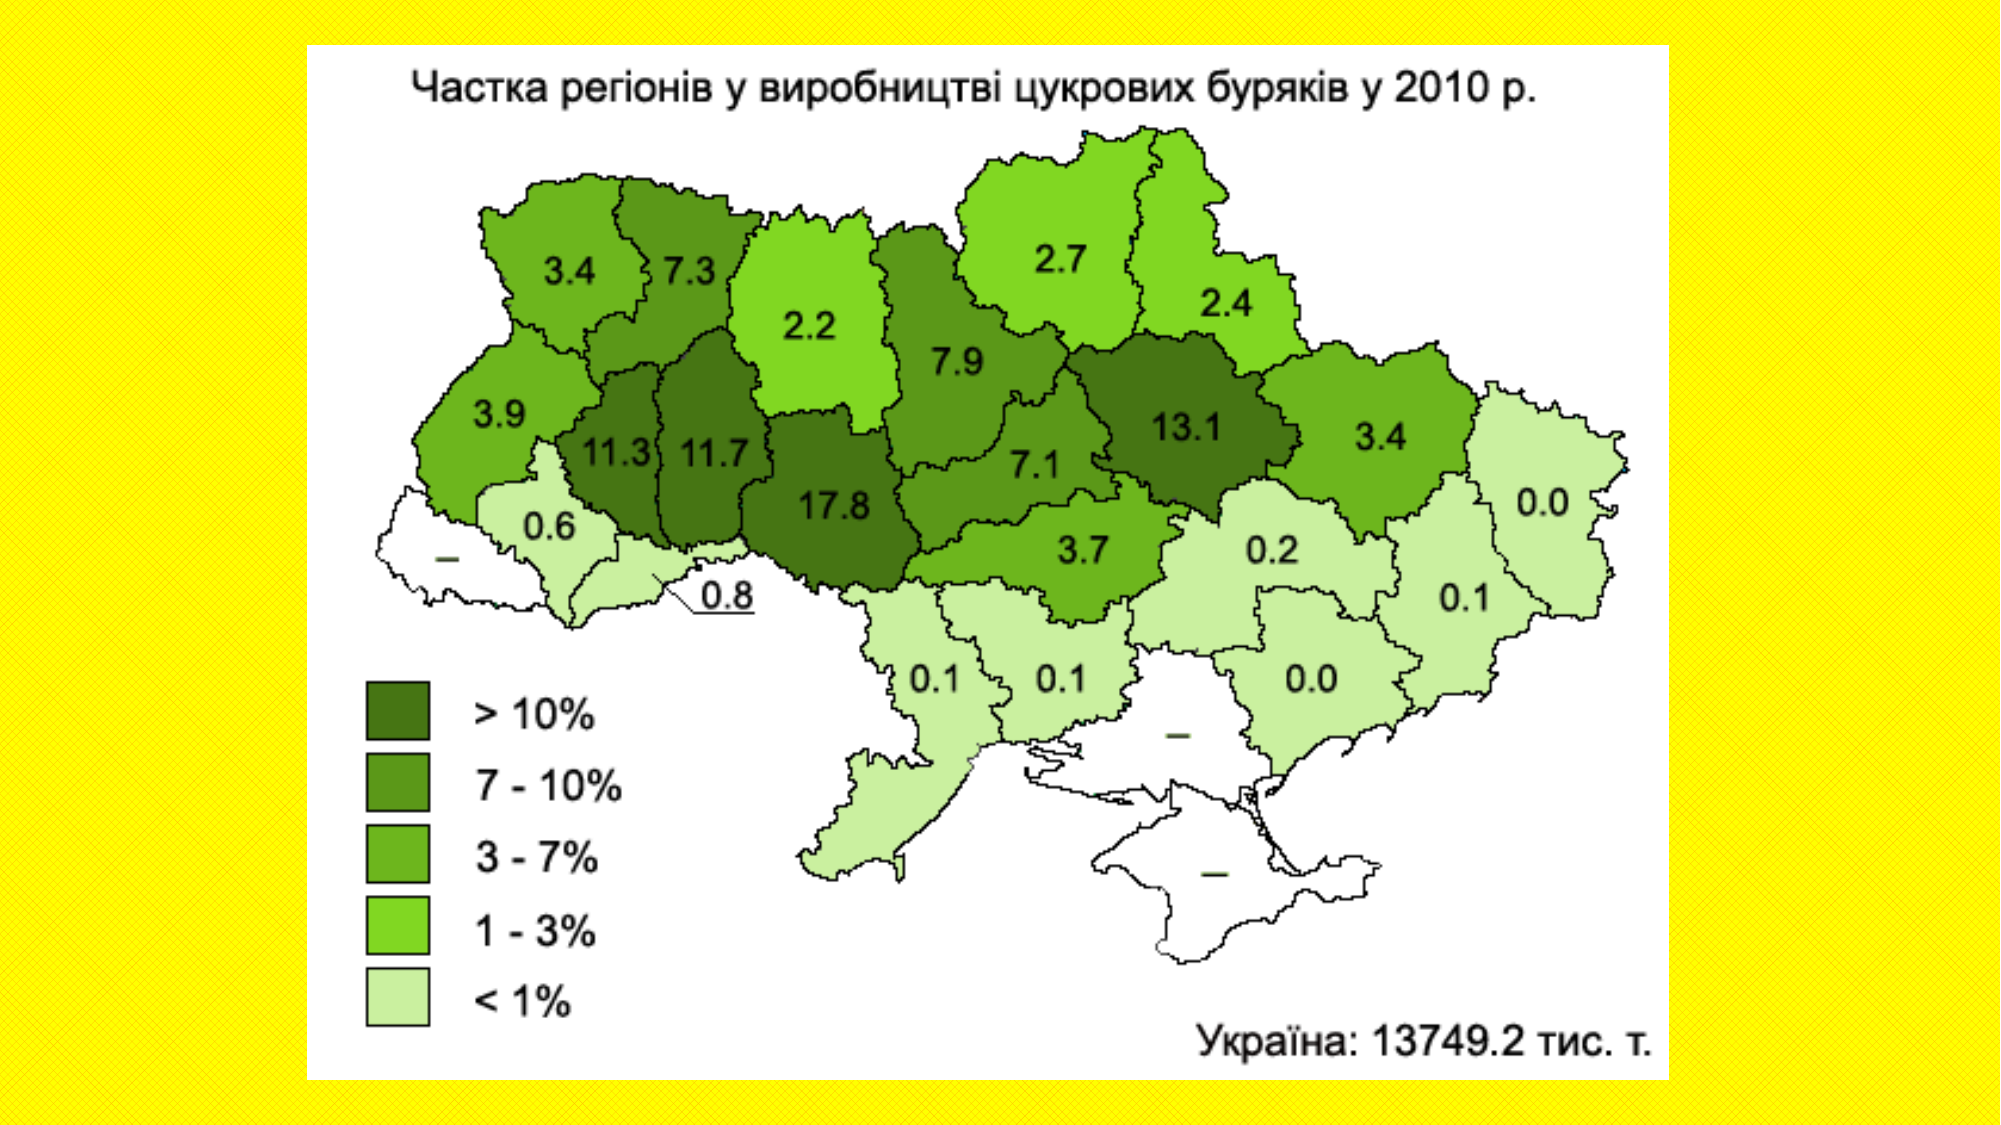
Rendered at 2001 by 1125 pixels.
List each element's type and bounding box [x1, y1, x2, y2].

picture [307, 45, 1669, 1080]
